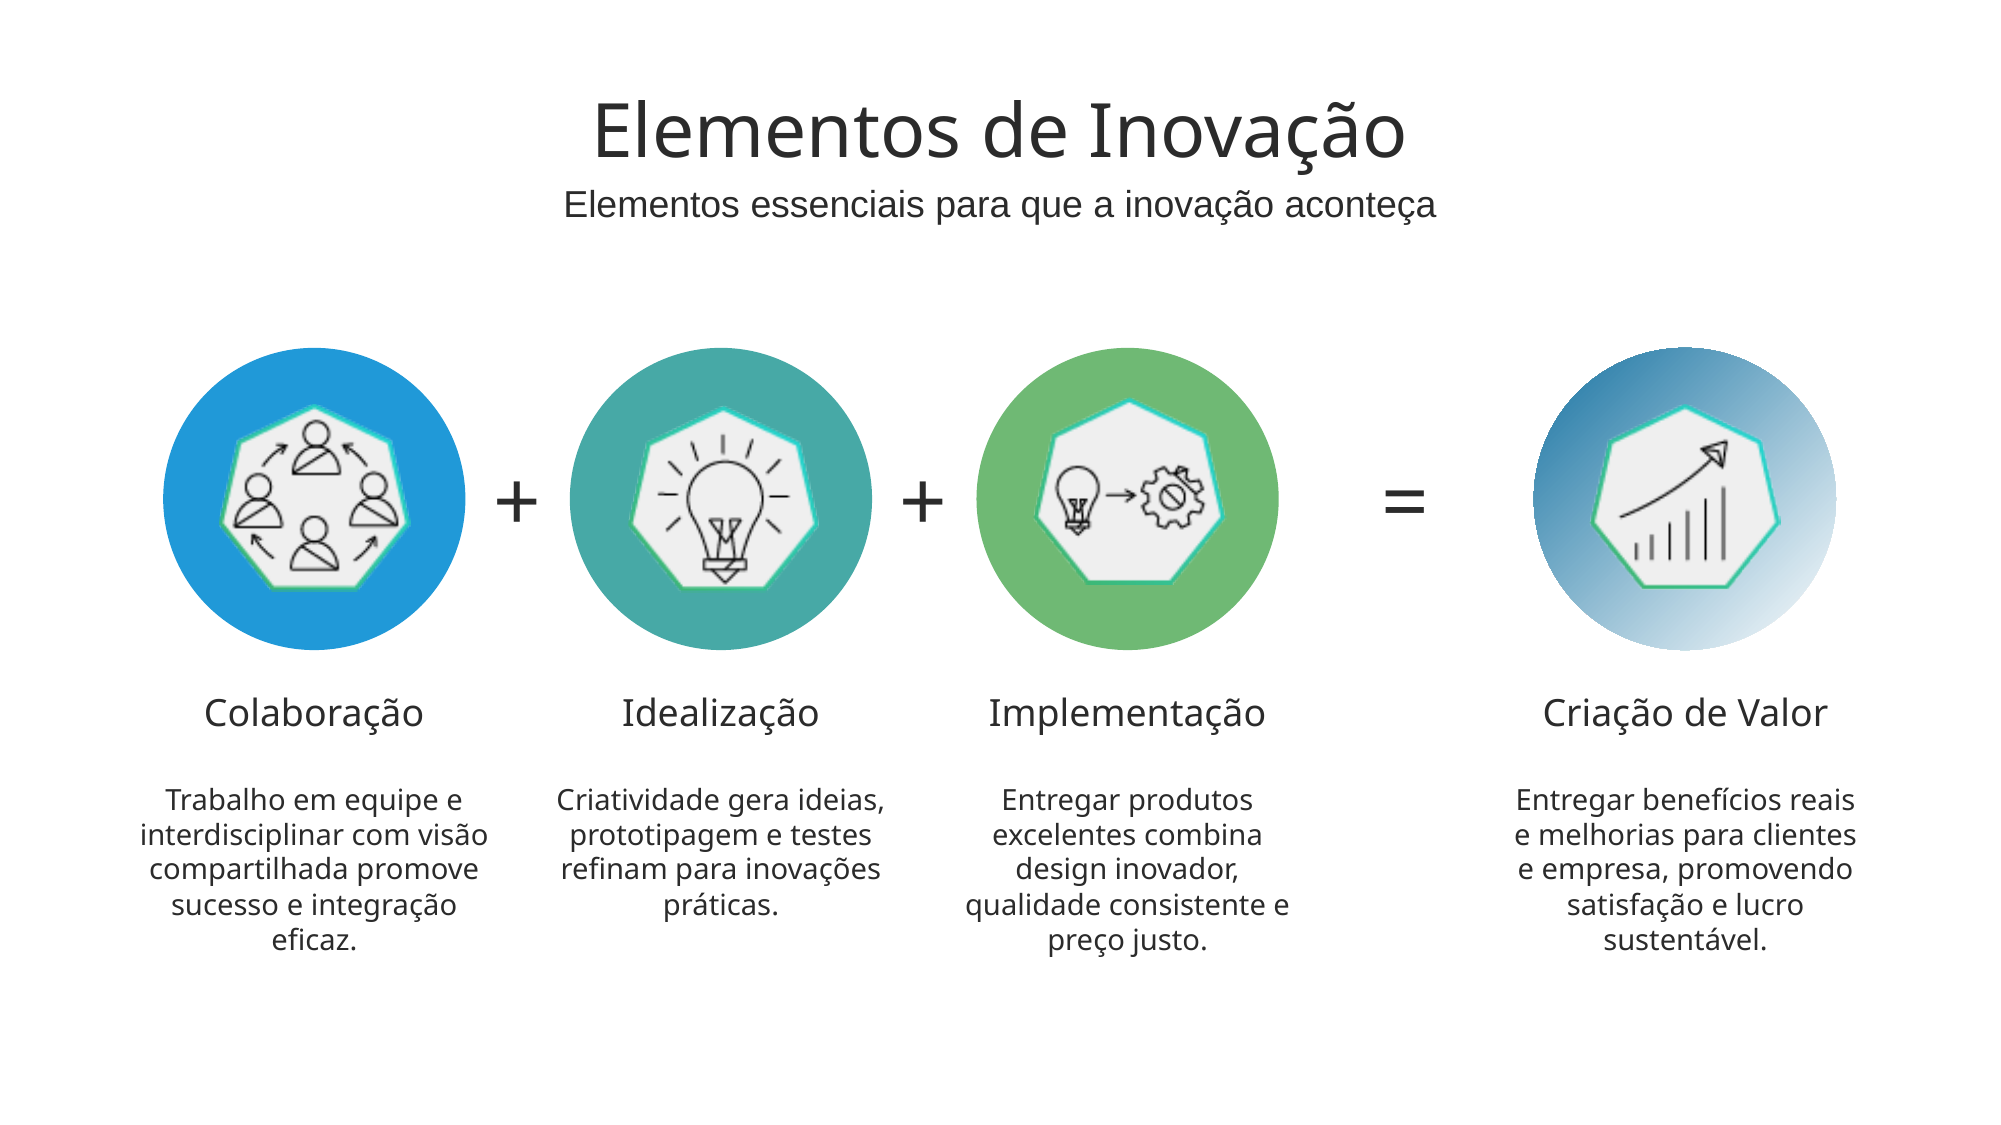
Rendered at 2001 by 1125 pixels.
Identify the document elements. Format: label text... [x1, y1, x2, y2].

title Elementos de Inovação [137, 61, 1863, 207]
text_box [975, 346, 1280, 652]
text_box + [479, 440, 557, 556]
text_box Idealização [607, 681, 835, 742]
text_box Entregar produtos excelentes combina design inovador, qualidade consistente e preço justo. [935, 773, 1320, 964]
text_box = [1366, 440, 1445, 556]
subtitle Elementos essenciais para que a inovação aconteça [249, 172, 1750, 245]
picture [1033, 397, 1227, 585]
text_box [162, 346, 467, 652]
text_box [1532, 346, 1838, 652]
text_box Criatividade gera ideias, prototipagem e testes refinam para inovações práticas. [528, 773, 913, 929]
picture [628, 405, 821, 593]
text_box [568, 346, 874, 652]
text_box Trabalho em equipe e interdisciplinar com visão compartilhada promove sucesso e integração eficaz. [122, 773, 507, 964]
picture [1589, 404, 1781, 592]
text_box Colaboração [189, 681, 440, 742]
text_box Entregar benefícios reais e melhorias para clientes e empresa, promovendo satisfação e lucro sustentável. [1493, 773, 1878, 964]
text_box + [884, 440, 963, 556]
text_box Criação de Valor [1527, 681, 1844, 742]
picture [219, 404, 411, 592]
text_box Implementação [973, 681, 1282, 742]
